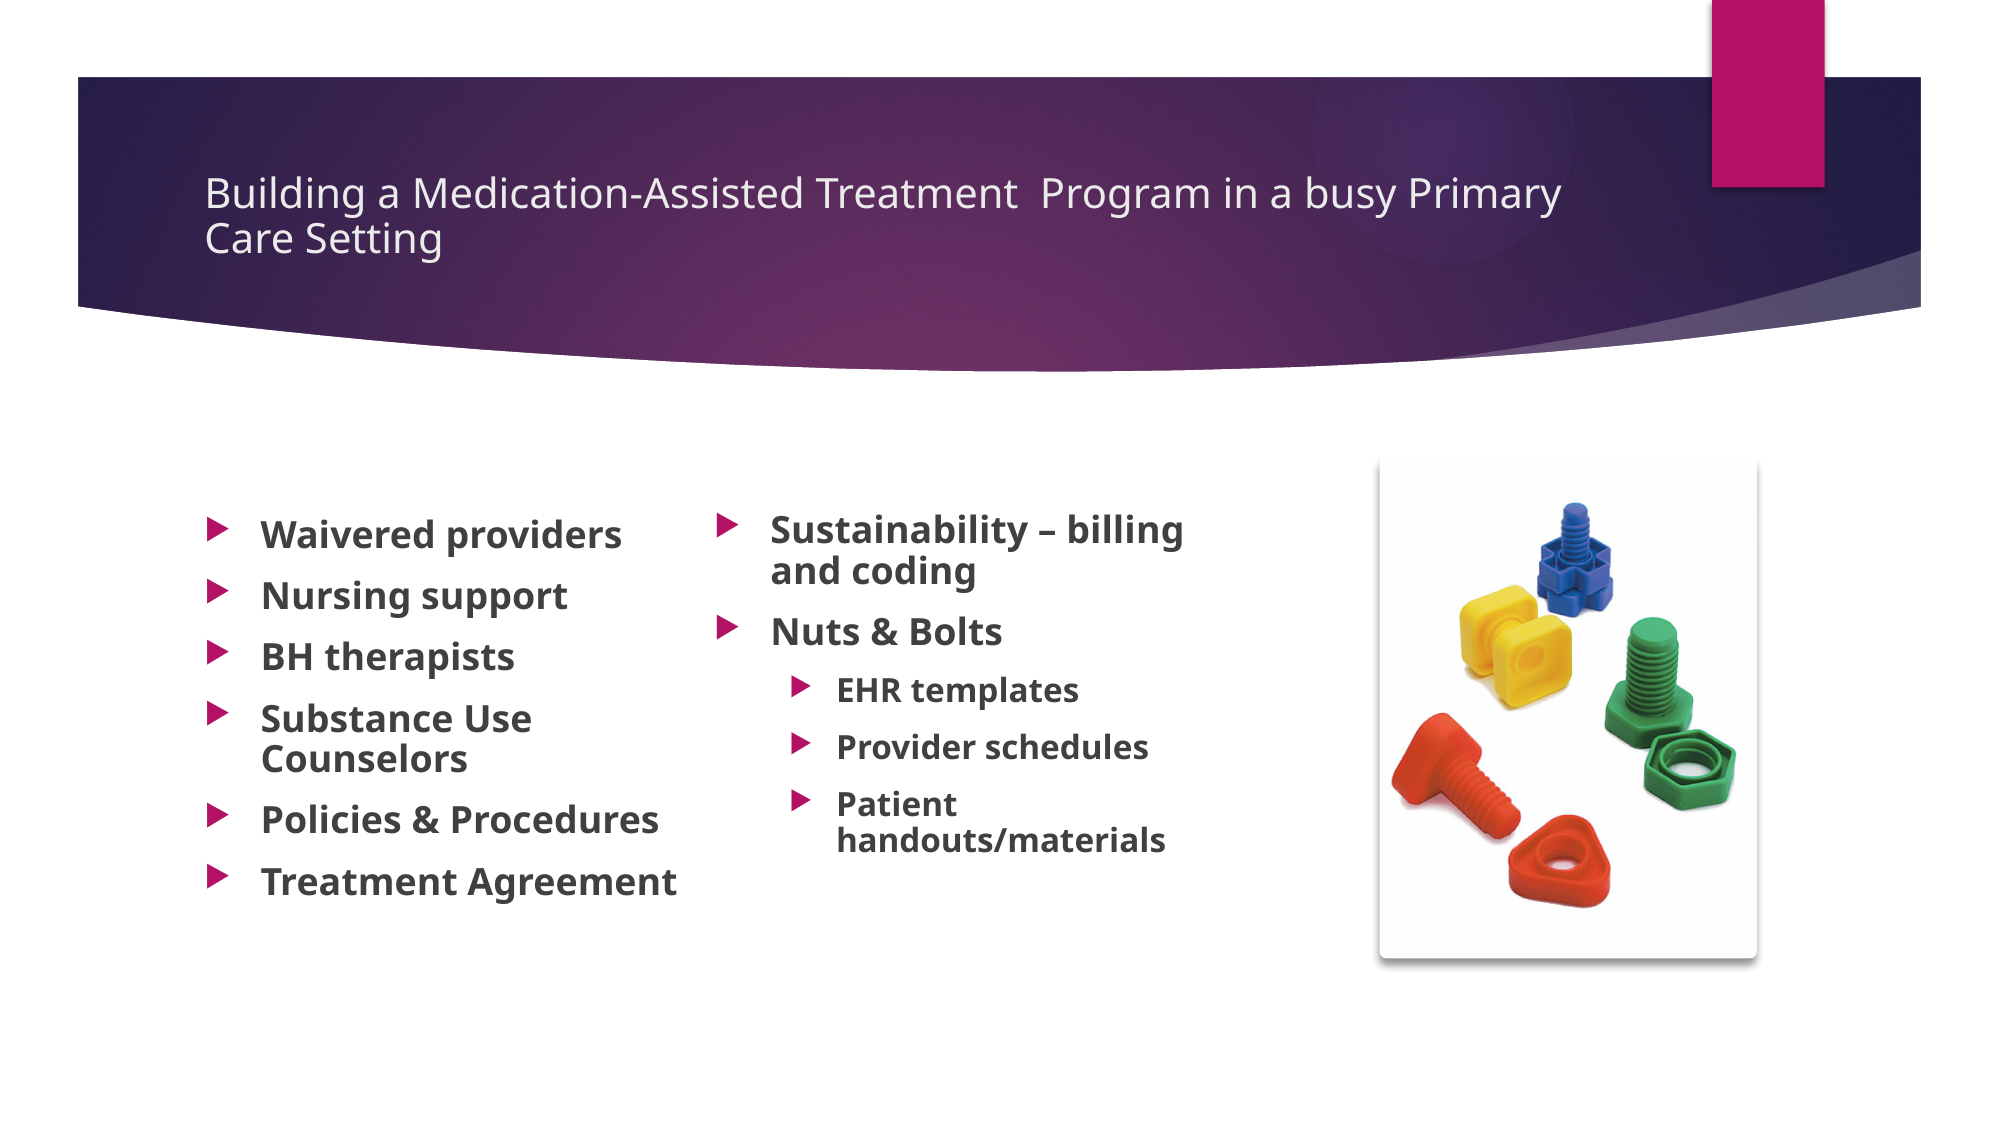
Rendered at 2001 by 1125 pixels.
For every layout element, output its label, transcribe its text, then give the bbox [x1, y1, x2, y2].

title Building a Medication-Assisted Treatment Program in a busy Primary Care Setting [189, 159, 1627, 276]
picture [1379, 455, 1758, 959]
list Waivered providers Nursing support BH therapists Substance Use Counselors Policies & Procedures Treatment Agreement Sustainability – billing and coding Nuts & Bolts EHR templates Provider schedules Patient handouts/materials [189, 427, 1239, 988]
